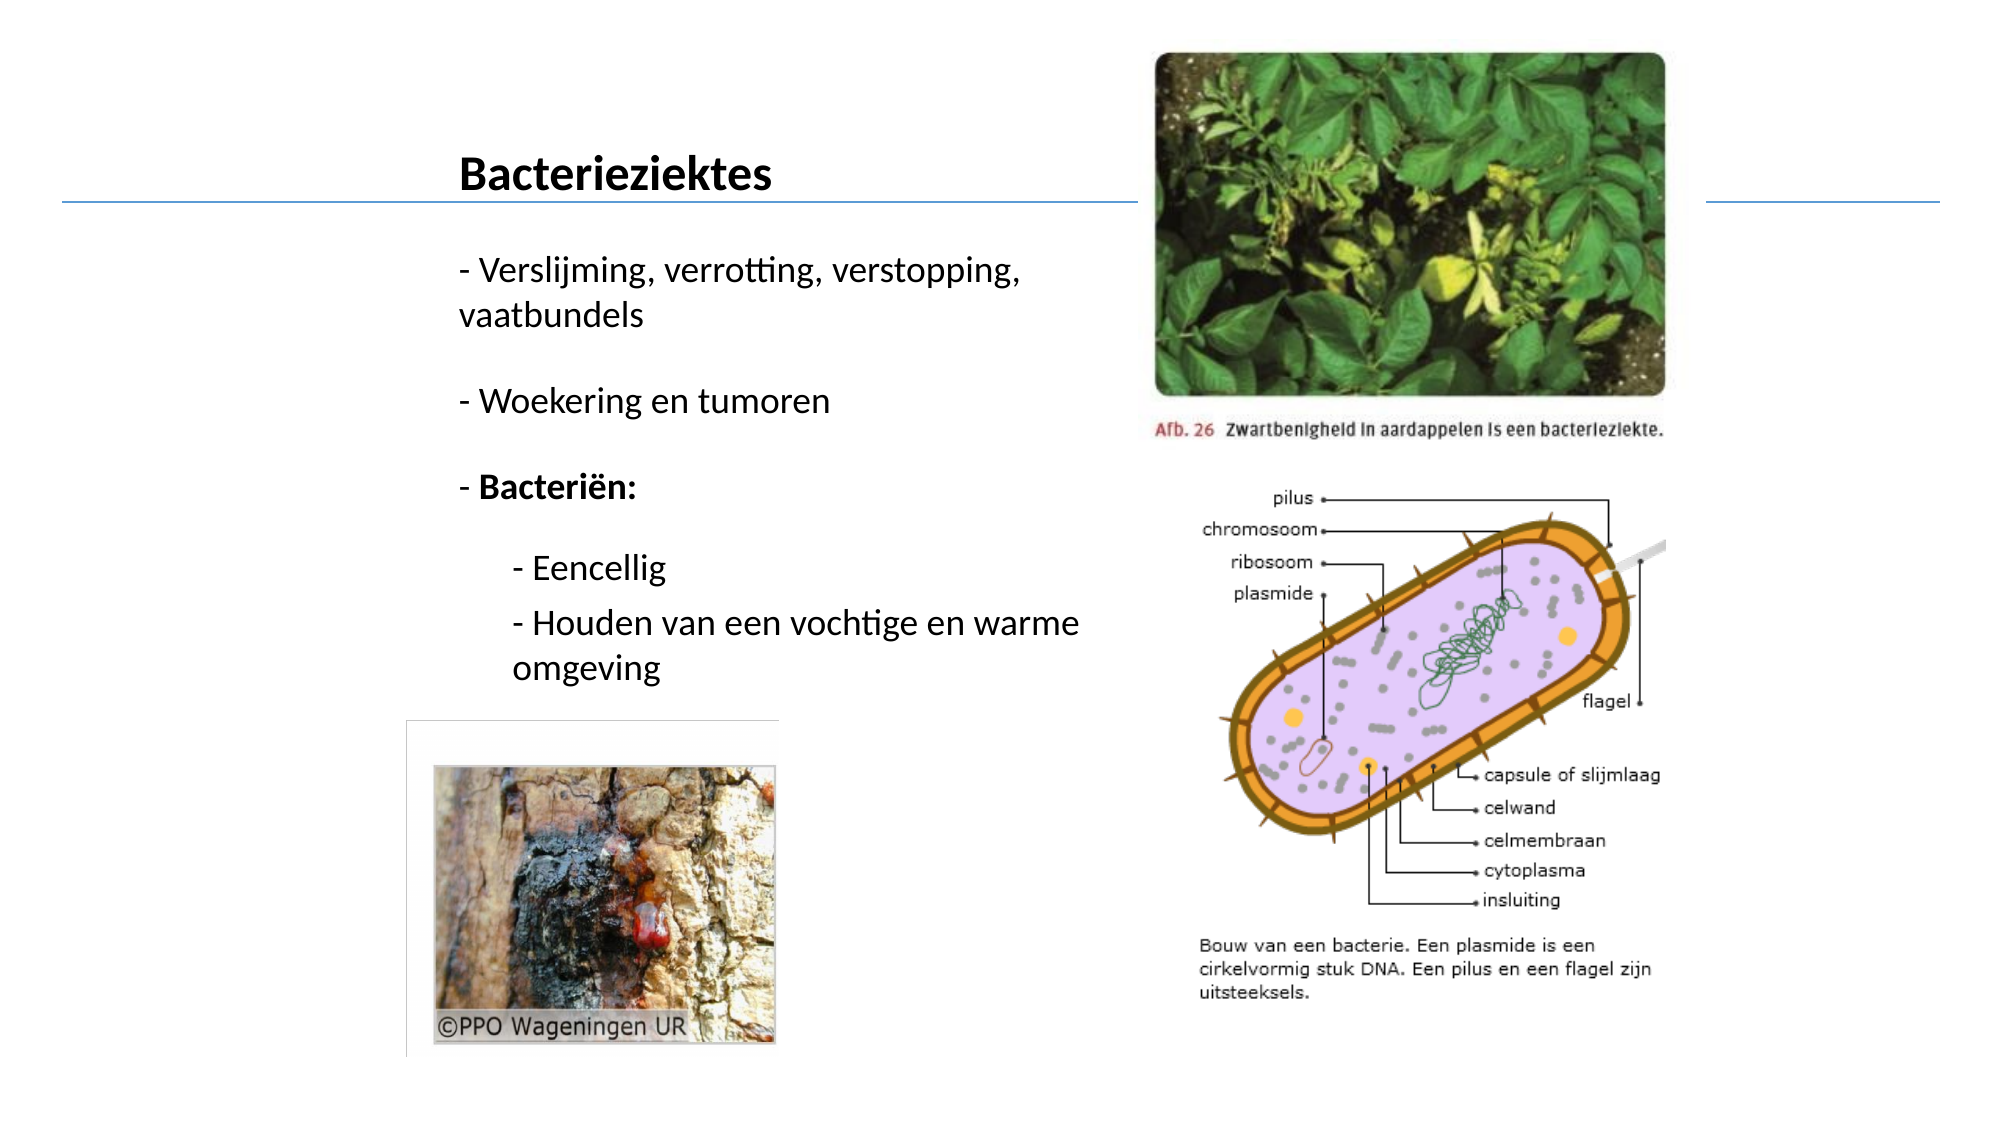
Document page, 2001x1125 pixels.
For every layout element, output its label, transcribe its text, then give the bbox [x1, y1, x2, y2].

text_box - Eencellig [497, 535, 1165, 590]
picture [406, 720, 779, 1057]
text_box - Houden van een vochtige en warme omgeving [497, 590, 1165, 695]
text_box - Verslijming, verrotting, verstopping, vaatbundels [444, 238, 1138, 343]
text_box - Woekering en tumoren [444, 369, 1138, 429]
picture [1138, 39, 1706, 471]
text_box - Bacteriën: [444, 454, 1138, 515]
picture [1165, 484, 1666, 1110]
text_box Bacterieziektes [444, 132, 1138, 208]
